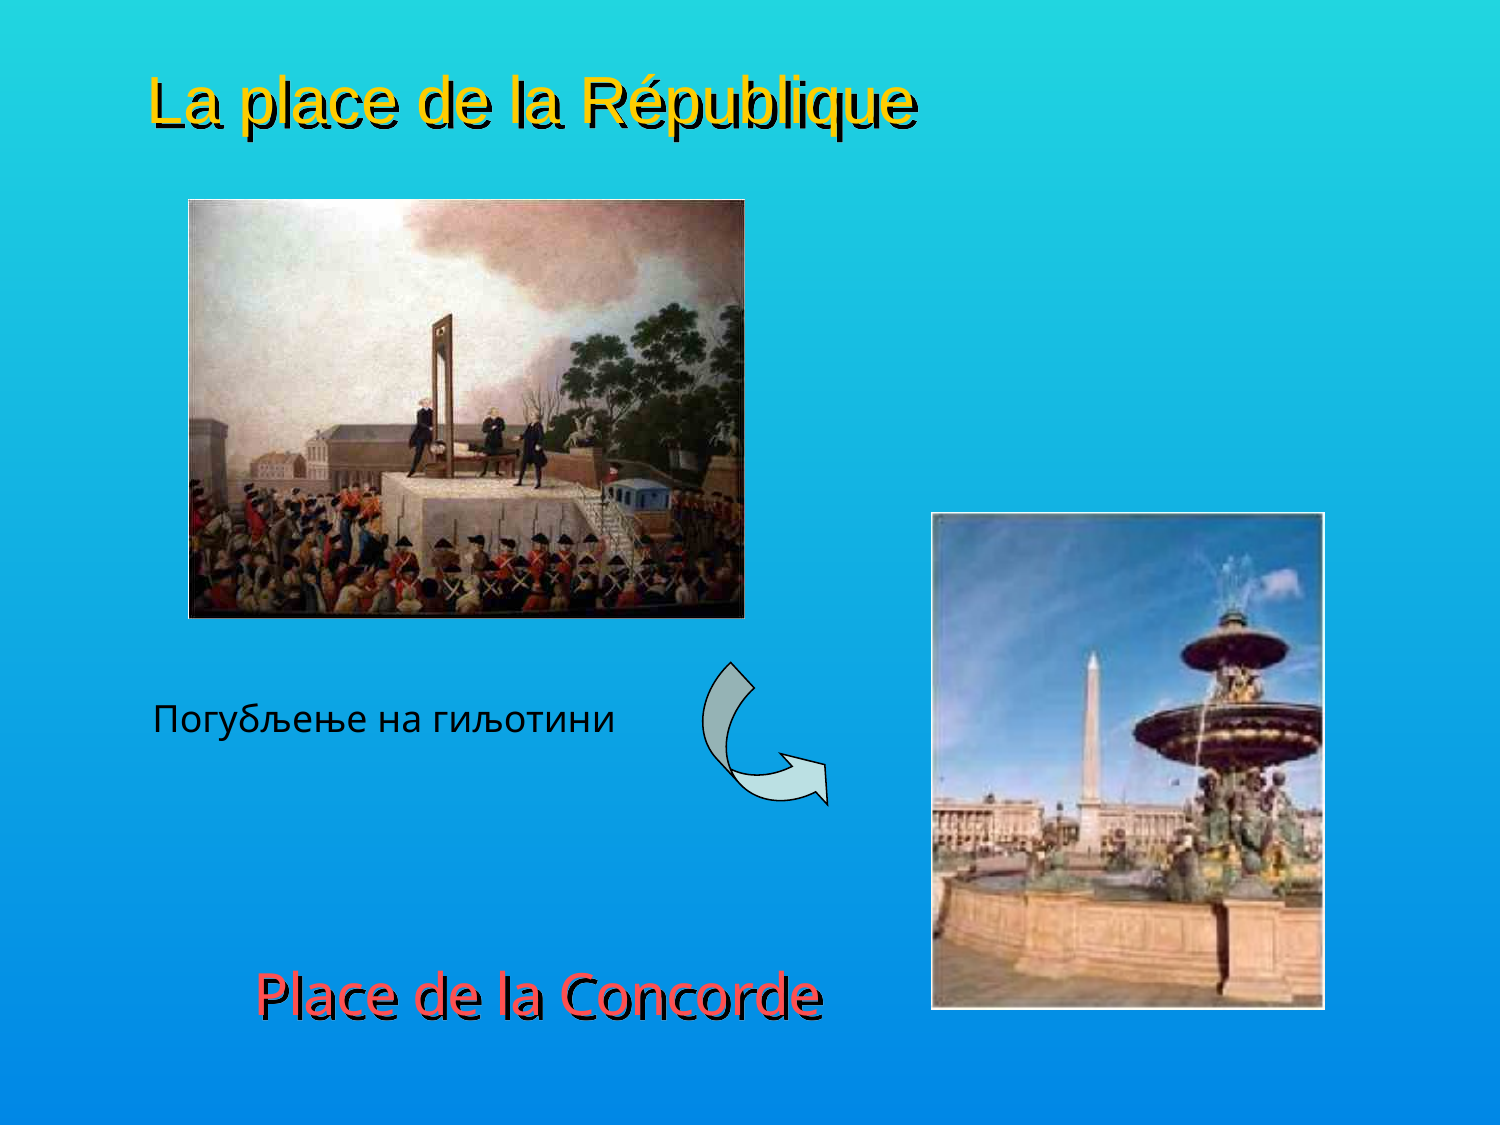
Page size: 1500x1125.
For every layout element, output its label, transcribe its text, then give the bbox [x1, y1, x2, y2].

picture [931, 513, 1328, 1010]
text_box La place de la République [62, 49, 1000, 145]
text_box [702, 662, 828, 805]
picture [0, 199, 1500, 618]
text_box Place de la Concorde [62, 950, 1013, 1035]
text_box Погубљење на гиљотини [137, 687, 688, 748]
